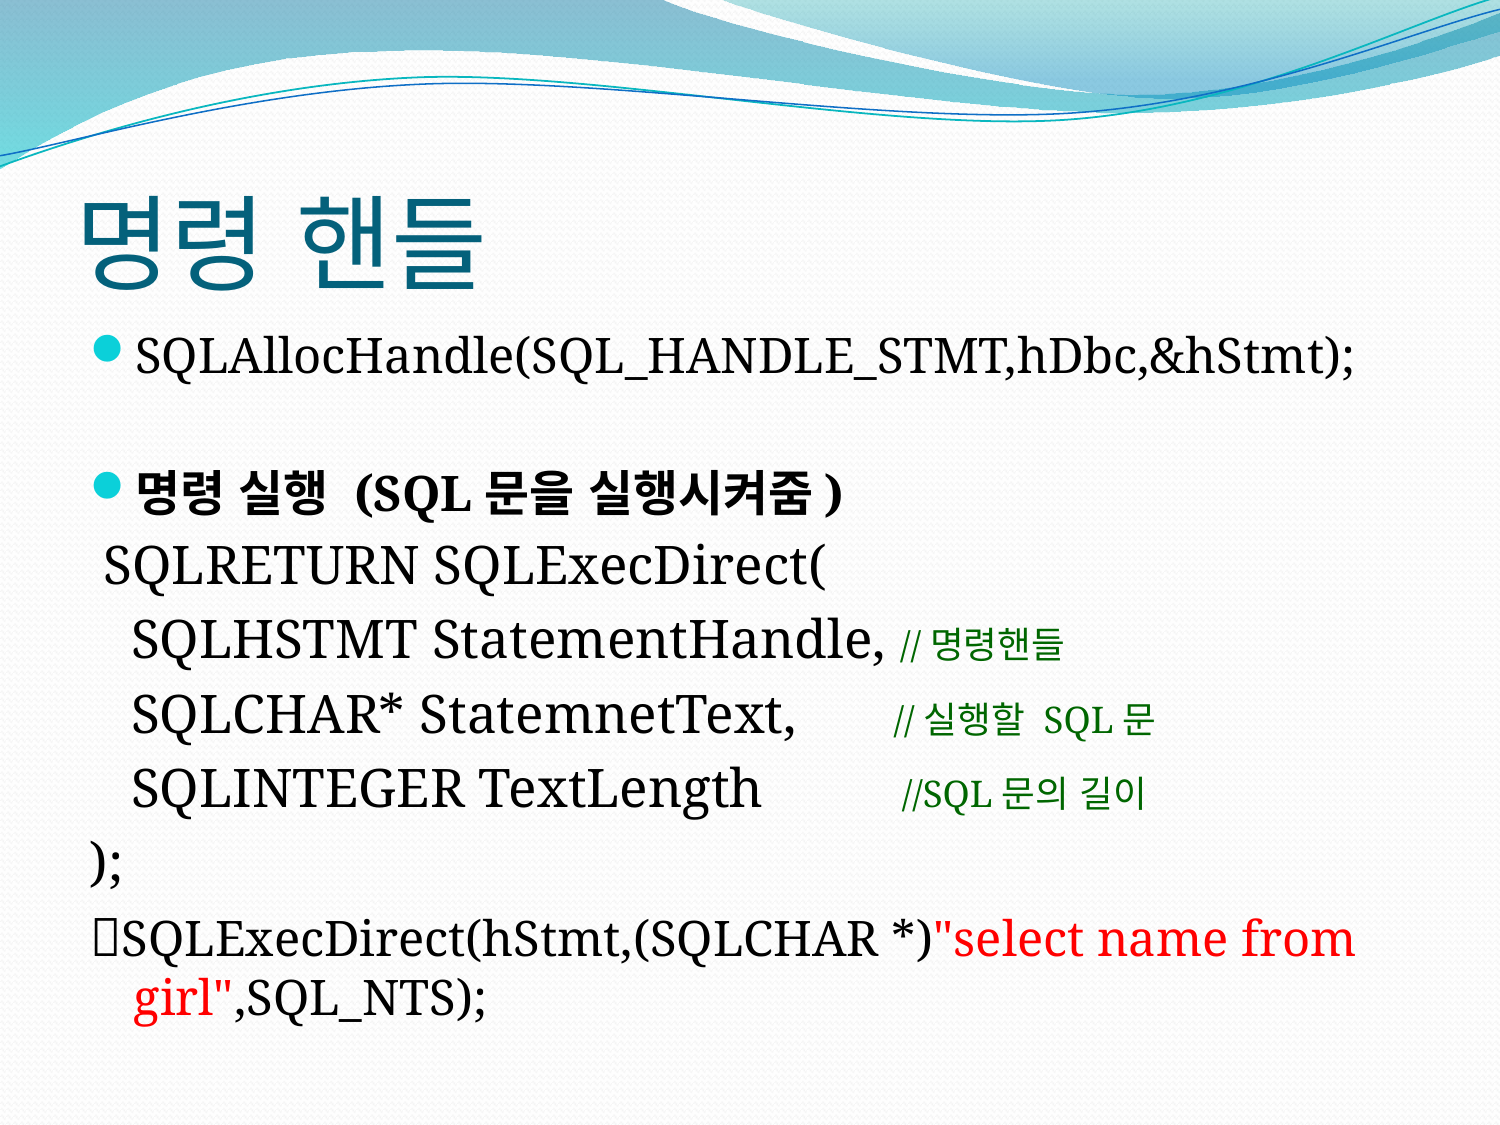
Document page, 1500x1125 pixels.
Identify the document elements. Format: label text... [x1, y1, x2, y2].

title 명령 핸들 [75, 115, 1425, 303]
list SQLAllocHandle(SQL_HANDLE_STMT,hDbc,&hStmt); 명령 실행 (SQL문을 실행시켜줌) SQLRETURN SQLExecDirect( SQLHSTMT StatementHandle, //명령핸들 SQLCHAR* StatemnetText, //실행할 SQL문 SQLINTEGER TextLength //SQL문의 길이 ); SQLExecDirect(hStmt,(SQLCHAR *)"select name from girl",SQL_NTS); [75, 317, 1425, 1038]
